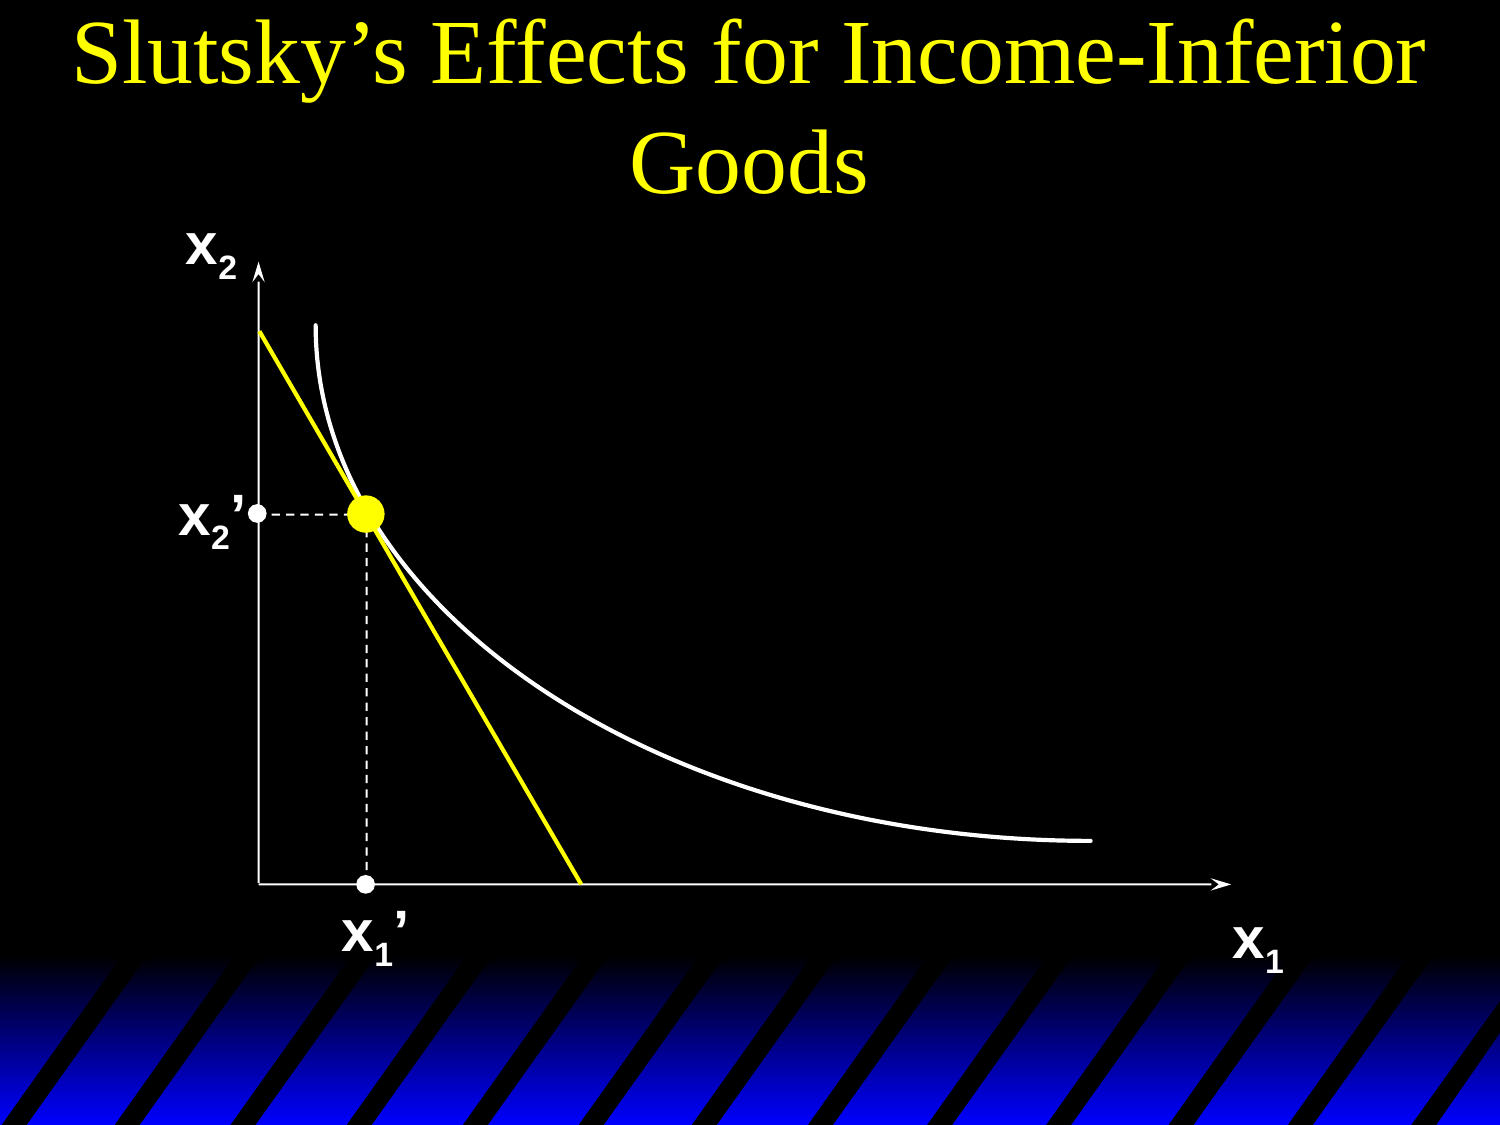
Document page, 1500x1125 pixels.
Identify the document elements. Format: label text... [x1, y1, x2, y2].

text_box x2 [170, 199, 253, 294]
text_box [253, 261, 265, 283]
text_box x2’ [163, 469, 262, 564]
text_box [1210, 878, 1232, 891]
text_box x1’ [326, 885, 425, 981]
text_box [356, 874, 376, 885]
text_box x1 [1217, 892, 1300, 988]
text_box [262, 505, 267, 522]
title Slutsky’s Effects for Income-Inferior Goods [0, 2, 1500, 203]
text_box [347, 495, 385, 533]
text_box [315, 325, 1091, 841]
